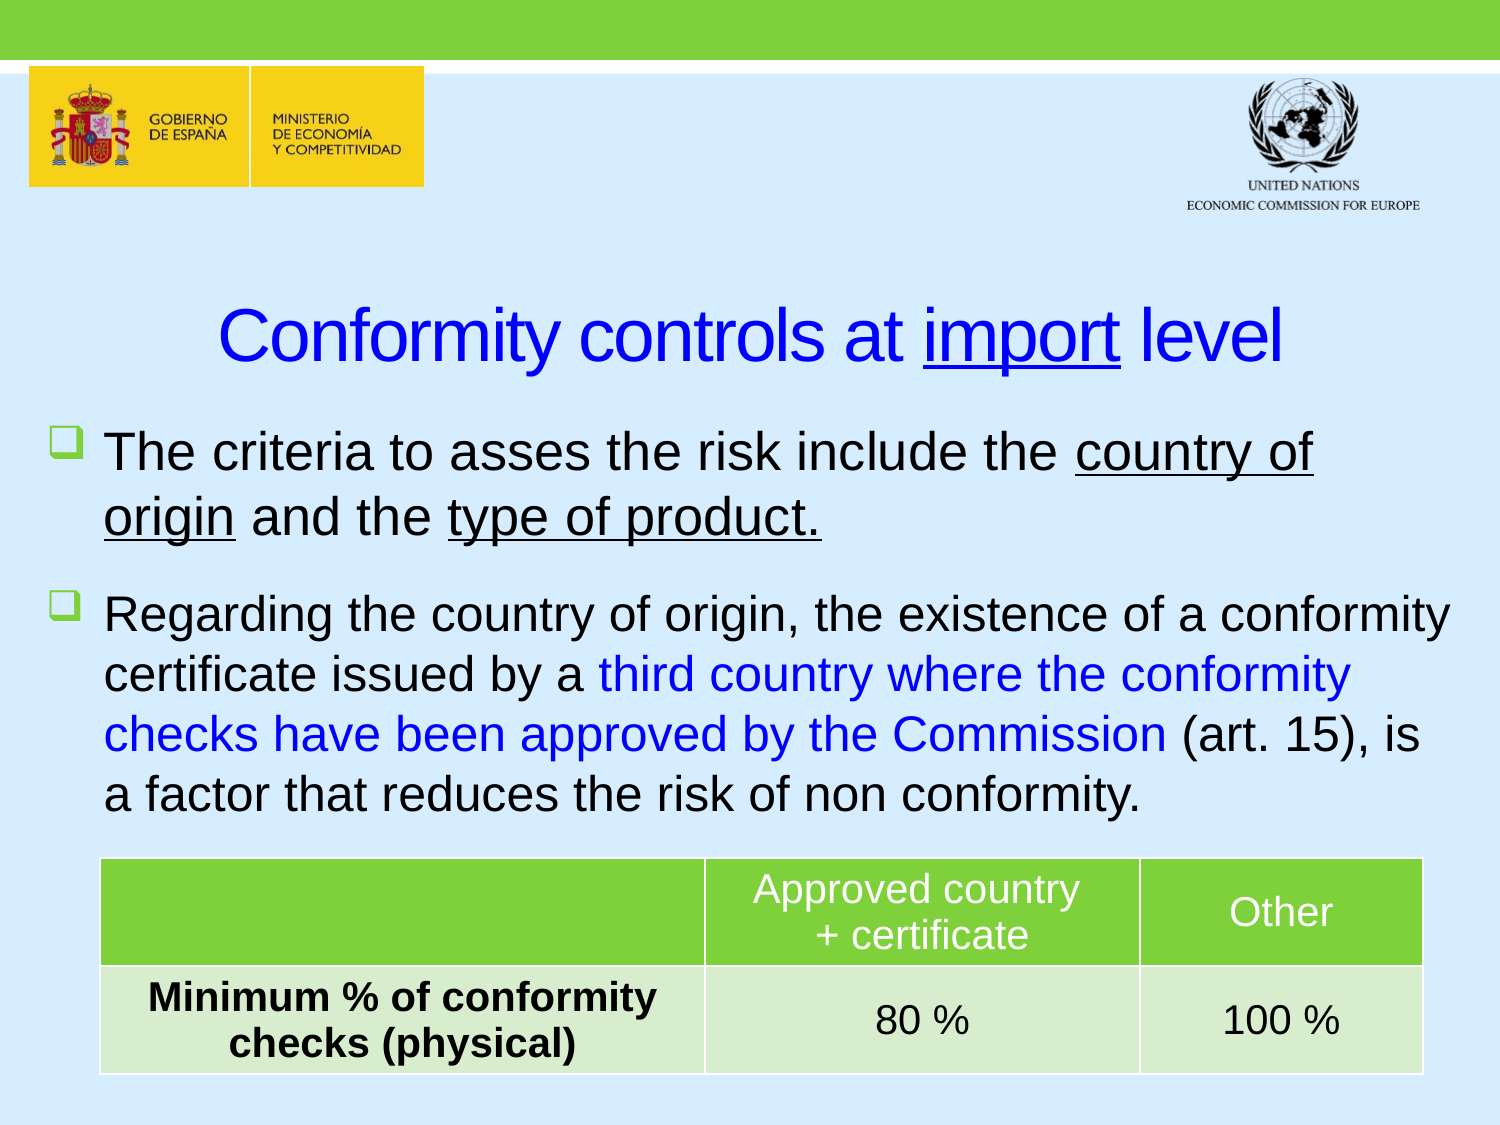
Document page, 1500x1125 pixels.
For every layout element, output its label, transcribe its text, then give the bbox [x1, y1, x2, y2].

picture [29, 66, 424, 187]
text_box Conformity controls at import level [28, 260, 1476, 402]
table_header [101, 859, 704, 965]
table_header Approved country + certificate [706, 859, 1139, 965]
list The criteria to asses the risk include the country of origin and the type of product. Regarding the country of origin, the existence of a conformity certificate issued by a third country where the conformity checks have been approved by the Commission (art. 15), is a factor that reduces the risk of non conformity. [29, 408, 1476, 1107]
table_header Other [1141, 859, 1422, 965]
table_cell 100 % [1141, 967, 1422, 1073]
picture [1186, 77, 1420, 210]
table_cell Minimum % of conformity checks (physical) [101, 967, 704, 1073]
table_cell 80 % [706, 967, 1139, 1073]
